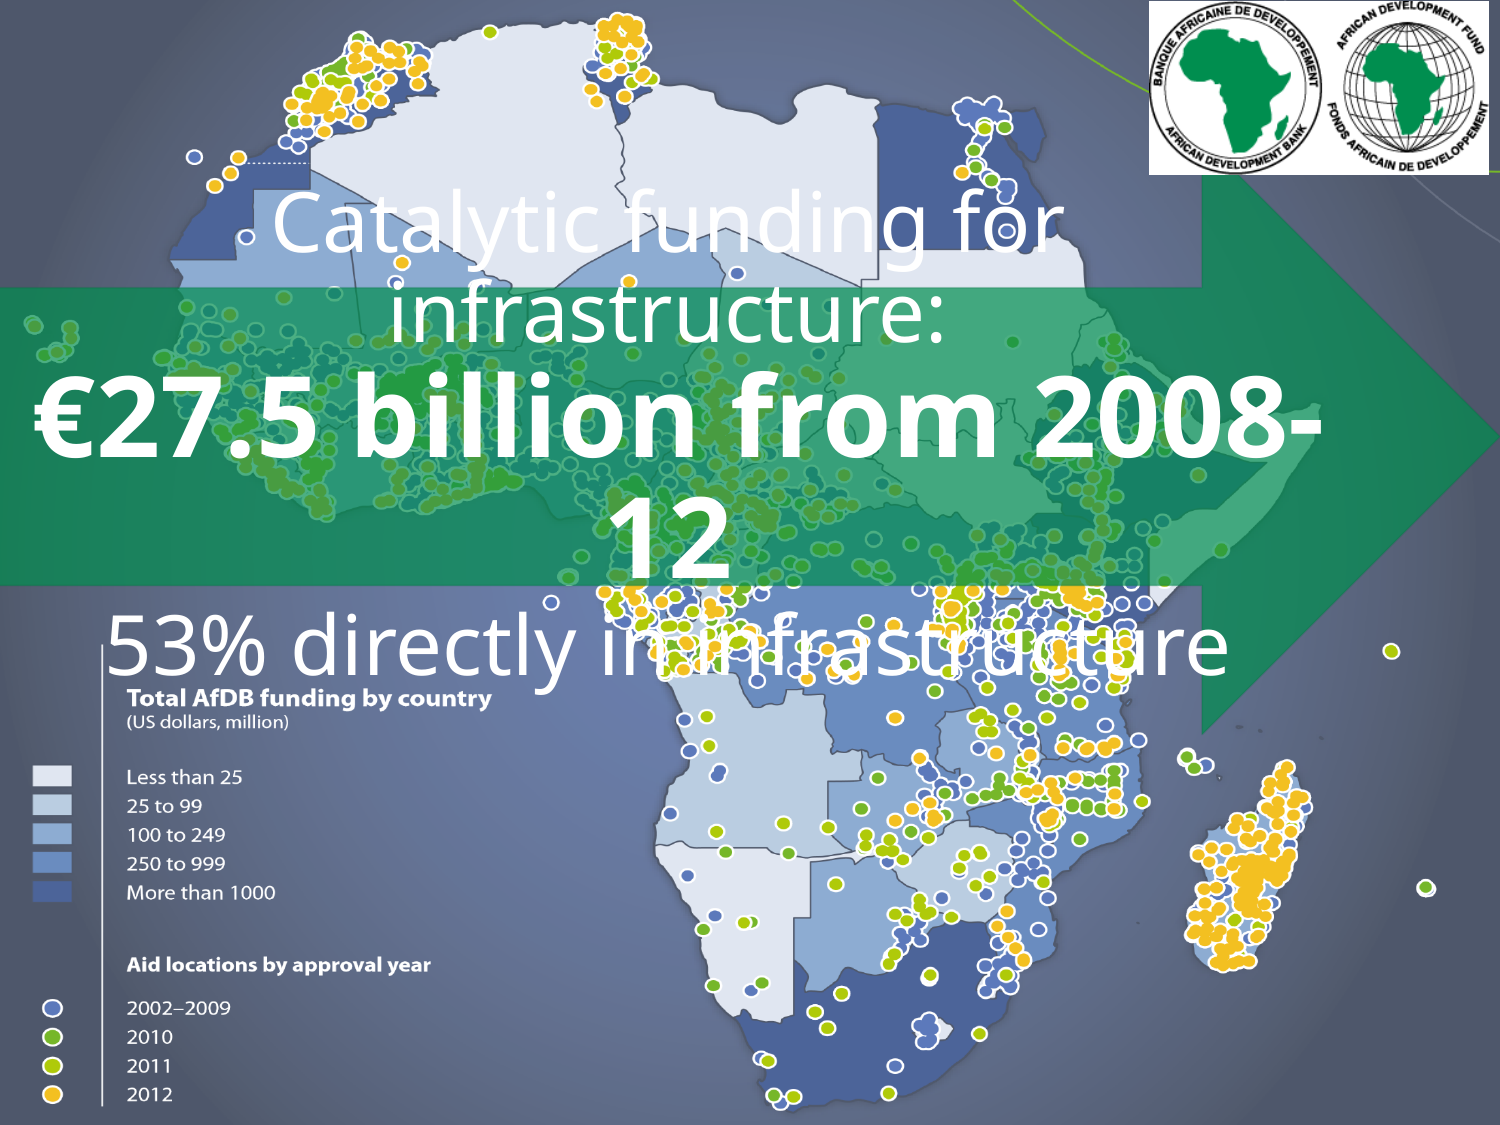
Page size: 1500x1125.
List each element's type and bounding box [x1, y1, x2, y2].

text_box [1149, 1, 1490, 176]
picture [0, 0, 1500, 1125]
